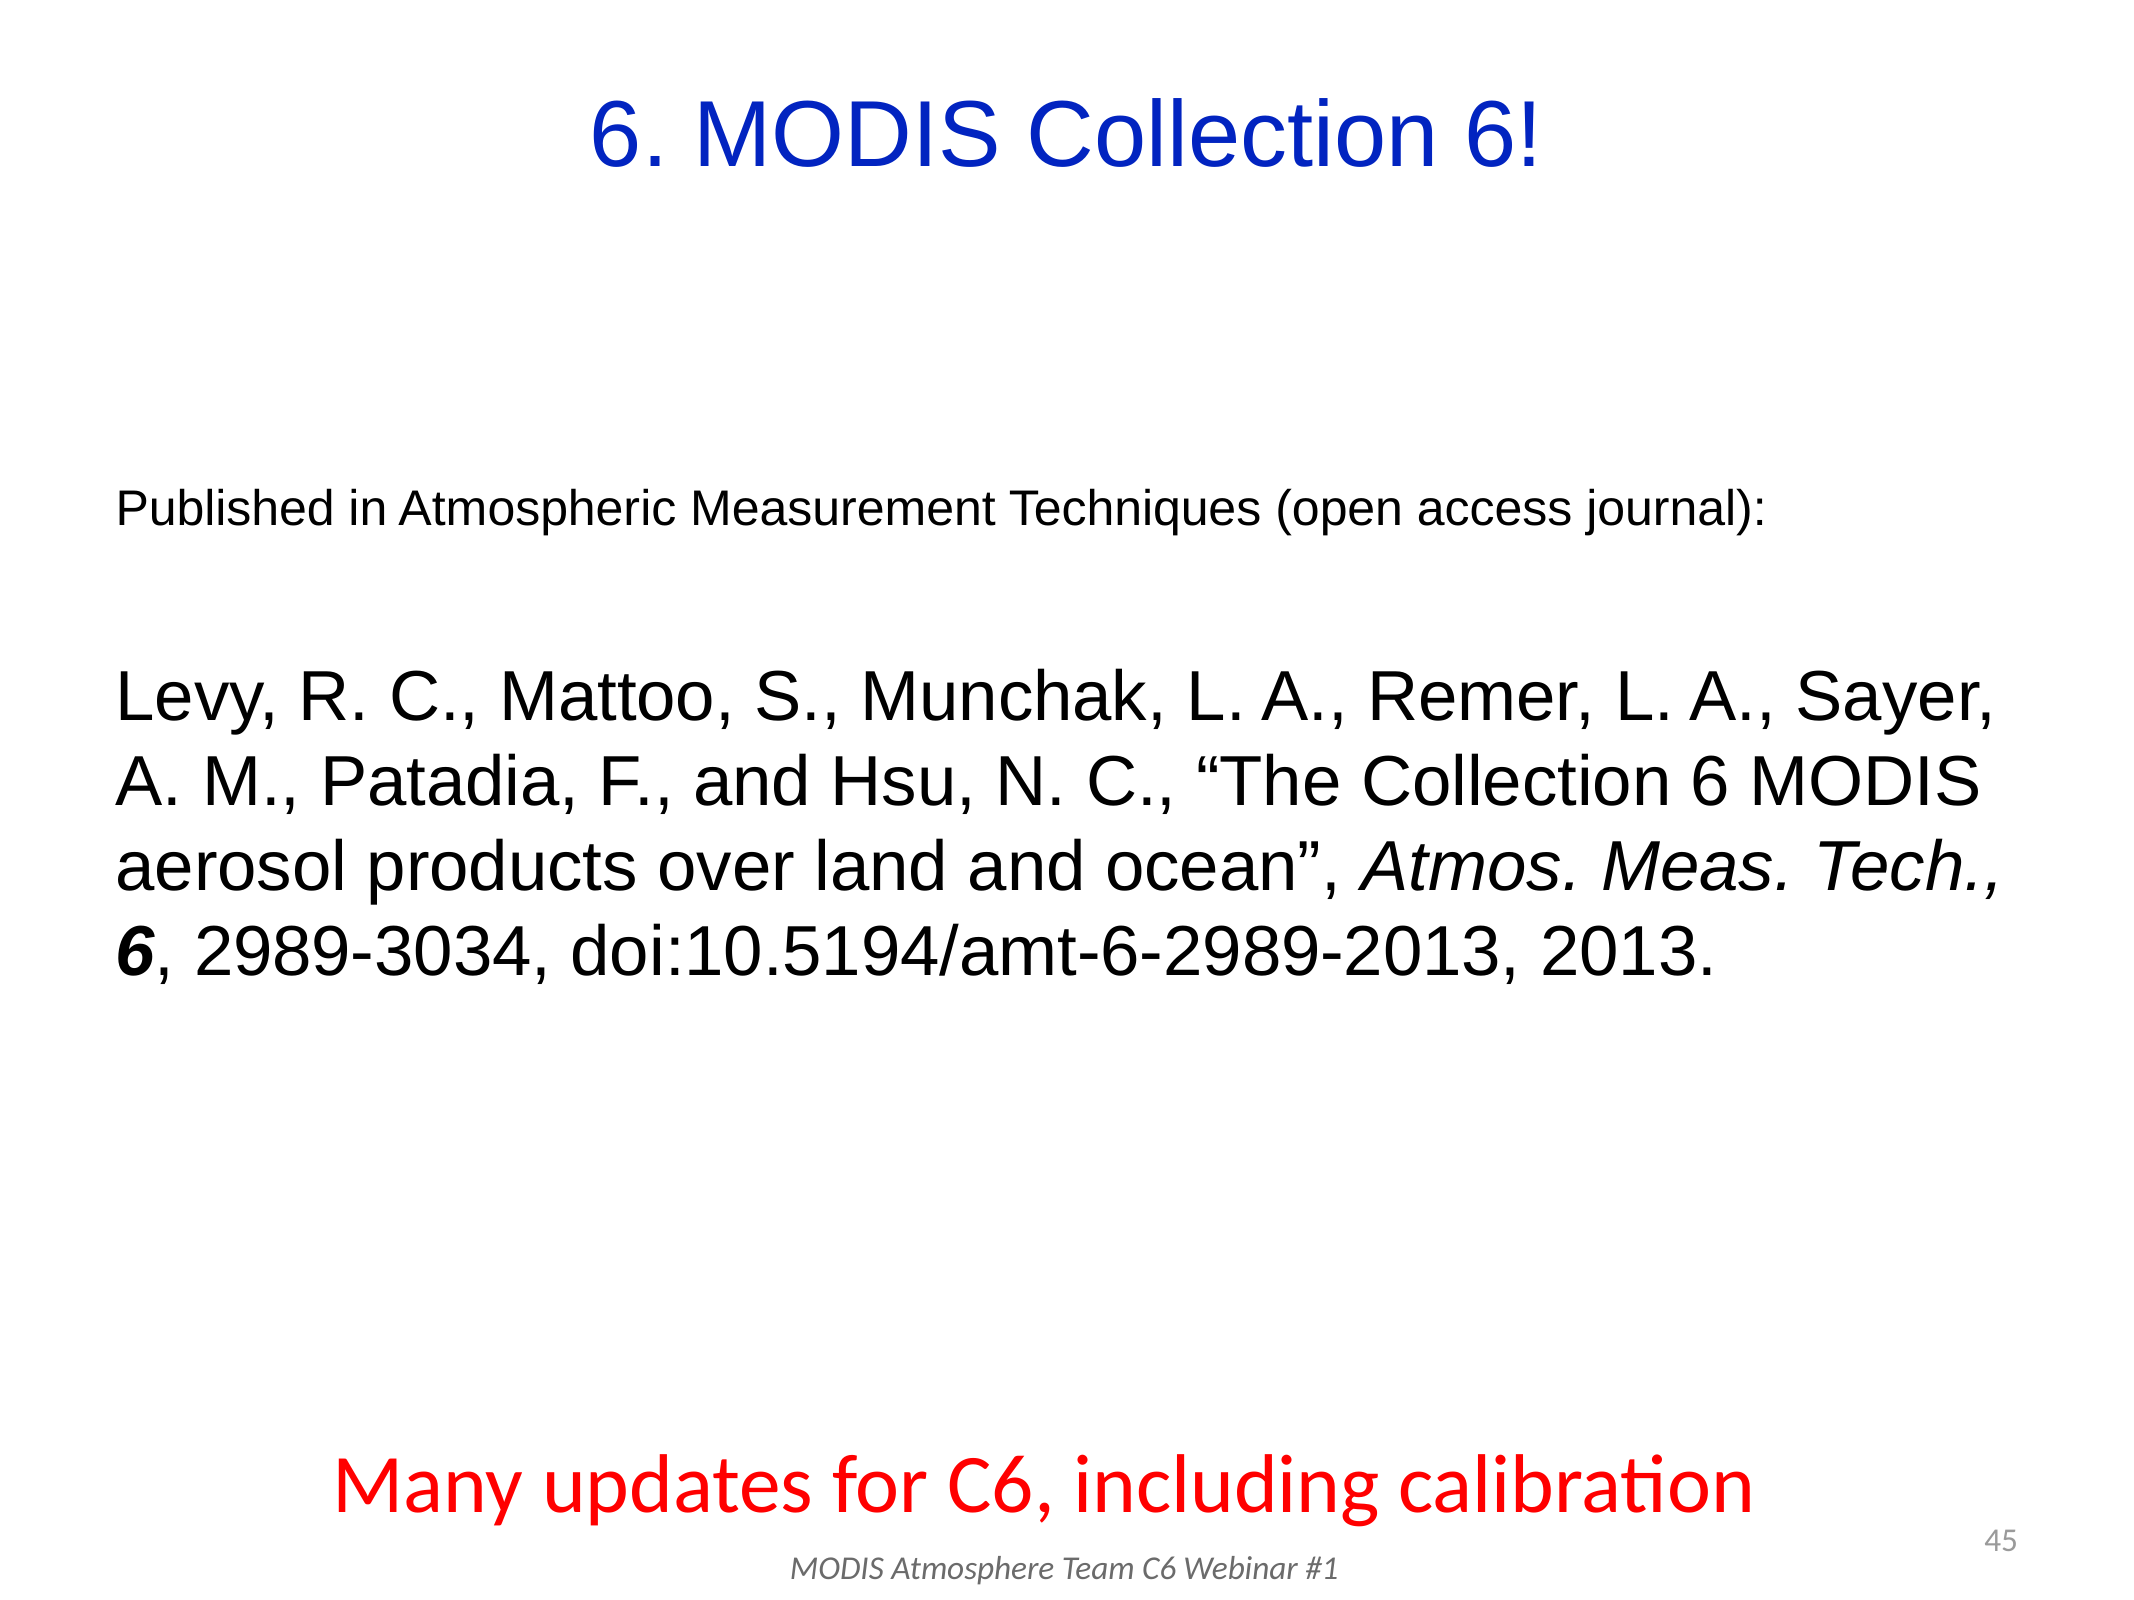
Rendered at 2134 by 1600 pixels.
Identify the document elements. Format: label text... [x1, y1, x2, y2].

text_box Many updates for C6, including calibration [29, 1429, 2059, 1541]
slide_number 45 [1974, 1541, 2028, 1569]
title 6. MODIS Collection 6! [106, 33, 2028, 225]
list Published in Atmospheric Measurement Techniques (open access journal): Levy, R. C., Mattoo, S., Munchak, L. A., Remer, L. A., Sayer, A. M., Patadia, F., and Hsu, N. C., “The Collection 6 MODIS aerosol products over land and ocean”, Atmos. Meas. Tech., 6, 2989-3034, doi:10.5194/amt-6-2989-2013, 2013. [106, 267, 2028, 1325]
